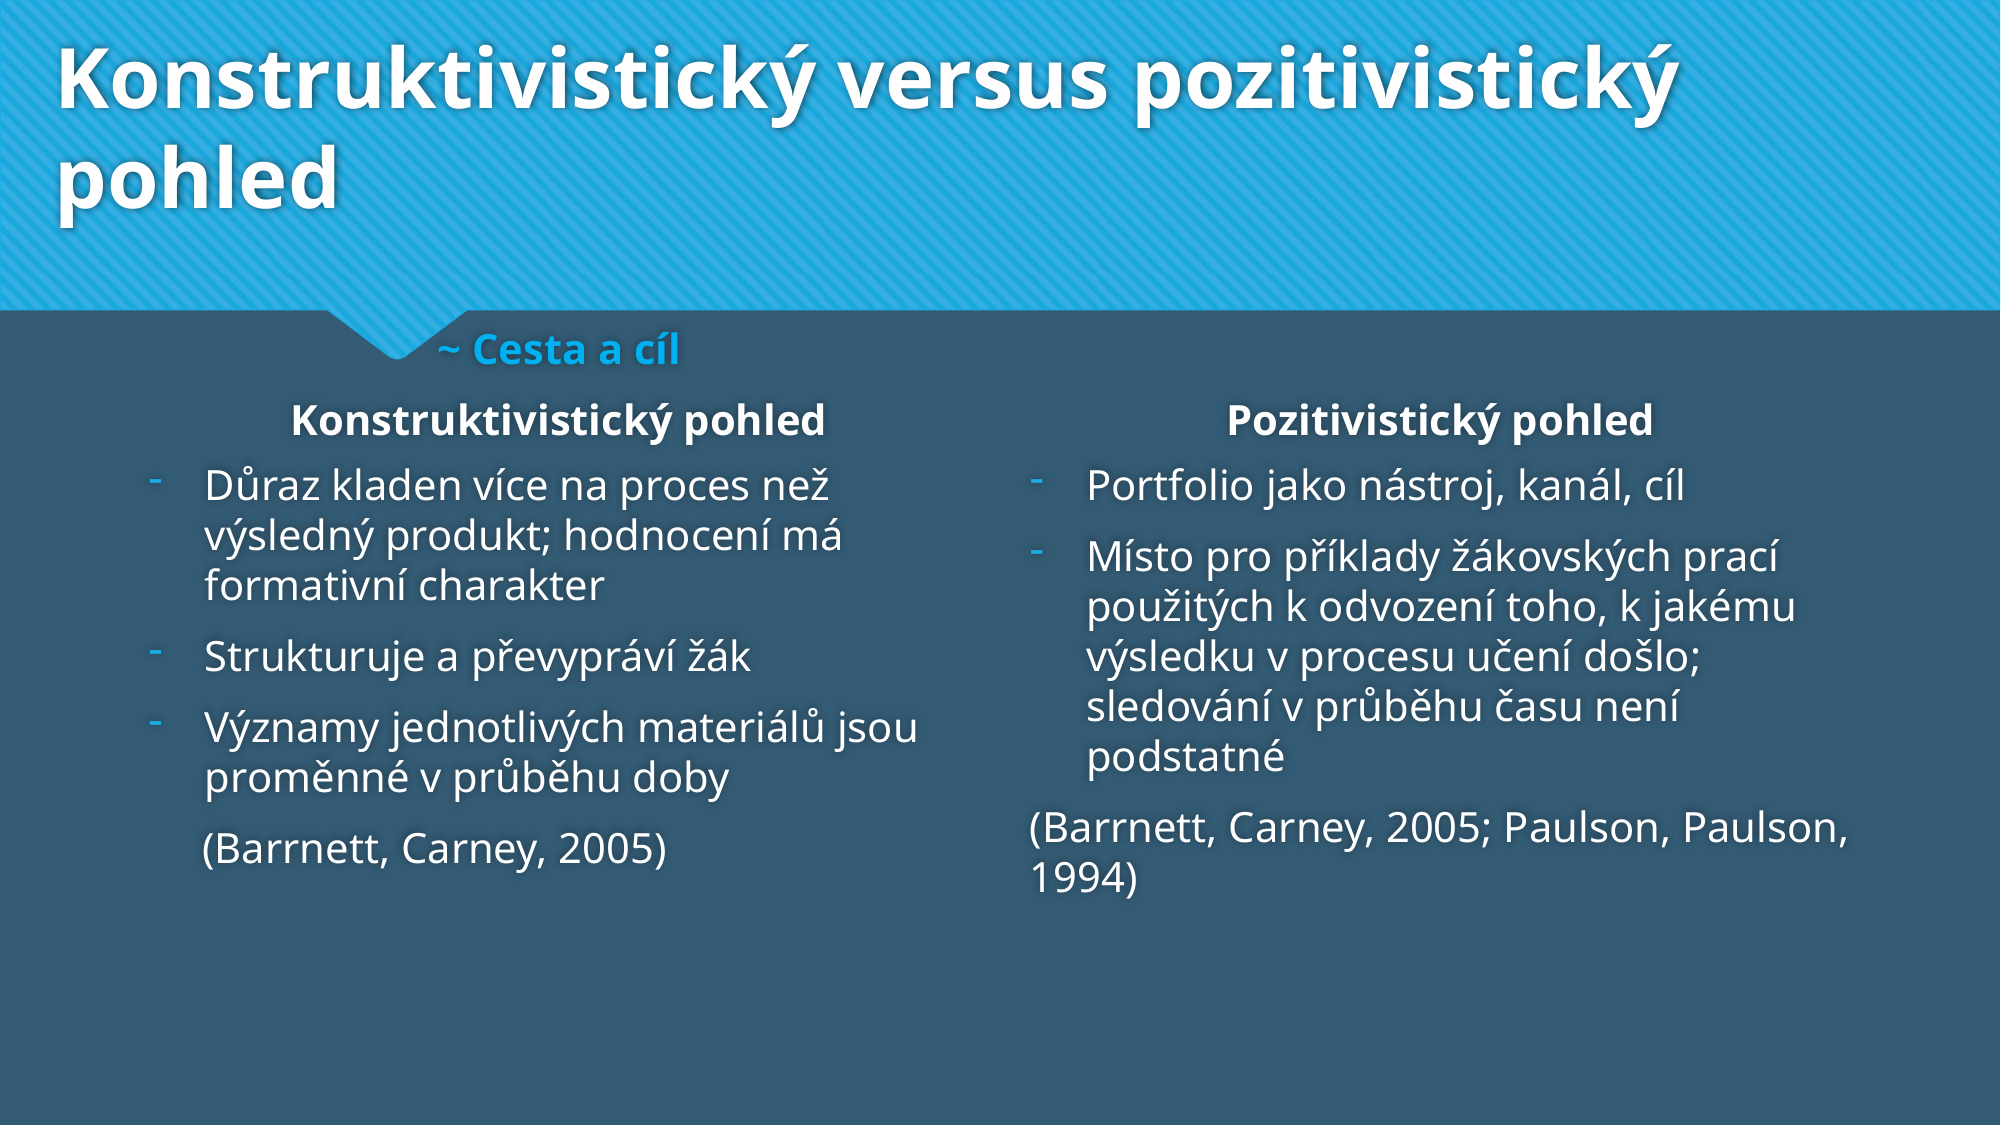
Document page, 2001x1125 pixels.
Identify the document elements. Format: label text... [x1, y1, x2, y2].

list ~ Cesta a cíl Konstruktivistický pohled [133, 285, 985, 445]
list Důraz kladen více na proces než výsledný produkt; hodnocení má formativní charakter Strukturuje a převypráví žák Významy jednotlivých materiálů jsou proměnné v průběhu doby (Barrnett, Carney, 2005) [133, 451, 985, 962]
list Portfolio jako nástroj, kanál, cíl Místo pro příklady žákovských prací použitých k odvození toho, k jakému výsledku v procesu učení došlo; sledování v průběhu času není podstatné (Barrnett, Carney, 2005; Paulson, Paulson, 1994) [1014, 451, 1868, 962]
title Konstruktivistický versus pozitivistický pohled [39, 73, 1945, 233]
list Pozitivistický pohled [1014, 356, 1868, 445]
